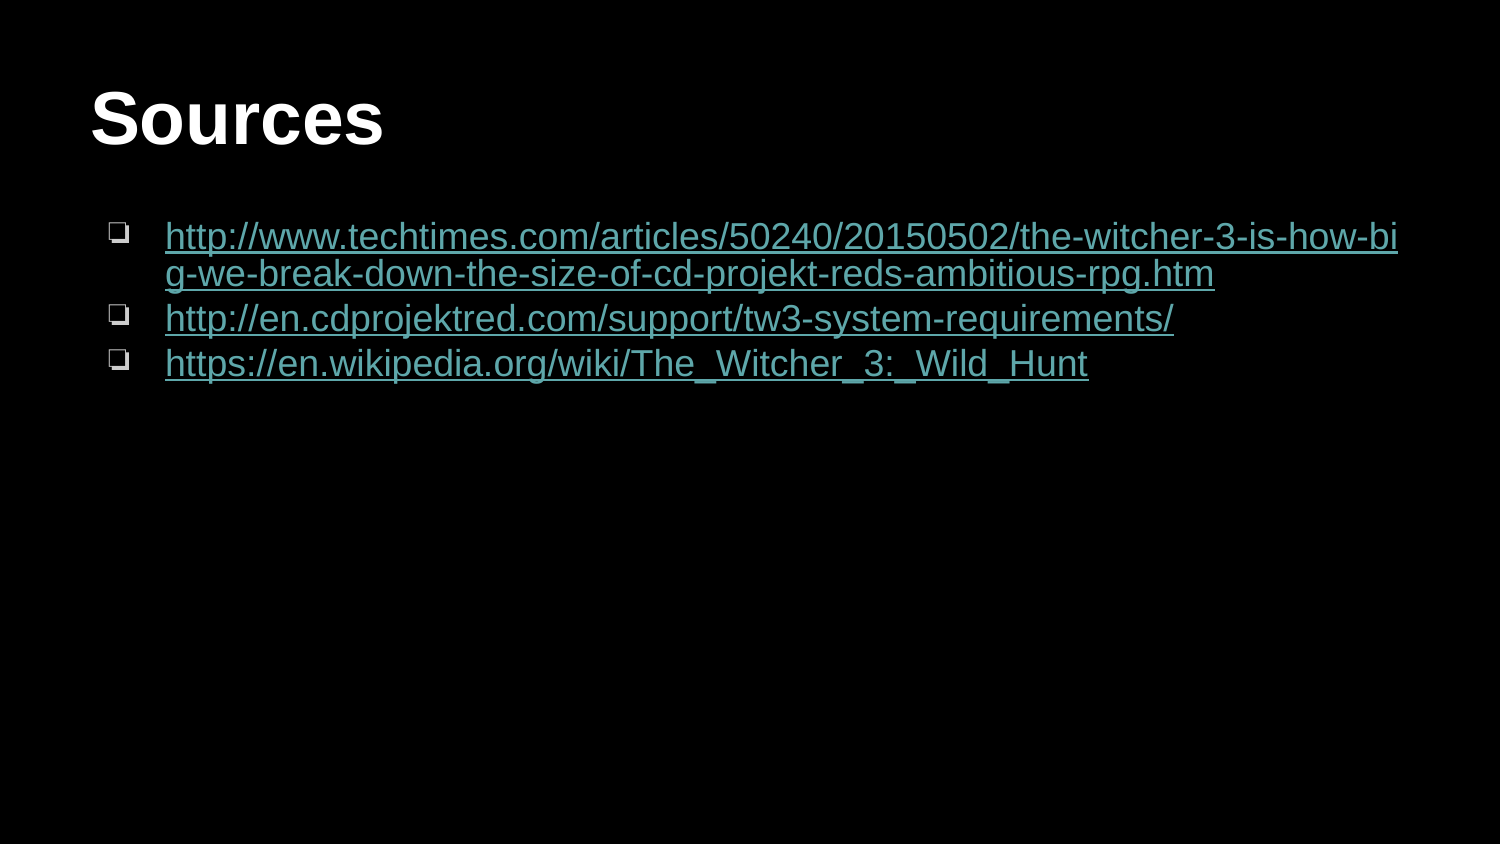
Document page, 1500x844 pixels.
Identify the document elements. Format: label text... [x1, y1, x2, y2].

title Sources [75, 33, 1425, 175]
list http://www.techtimes.com/articles/50240/20150502/the-witcher-3-is-how-big-we-break-down-the-size-of-cd-projekt-reds-ambitious-rpg.htm http://en.cdprojektred.com/support/tw3-system-requirements/ https://en.wikipedia.org/wiki/The_Witcher_3:_Wild_Hunt [75, 196, 1425, 808]
